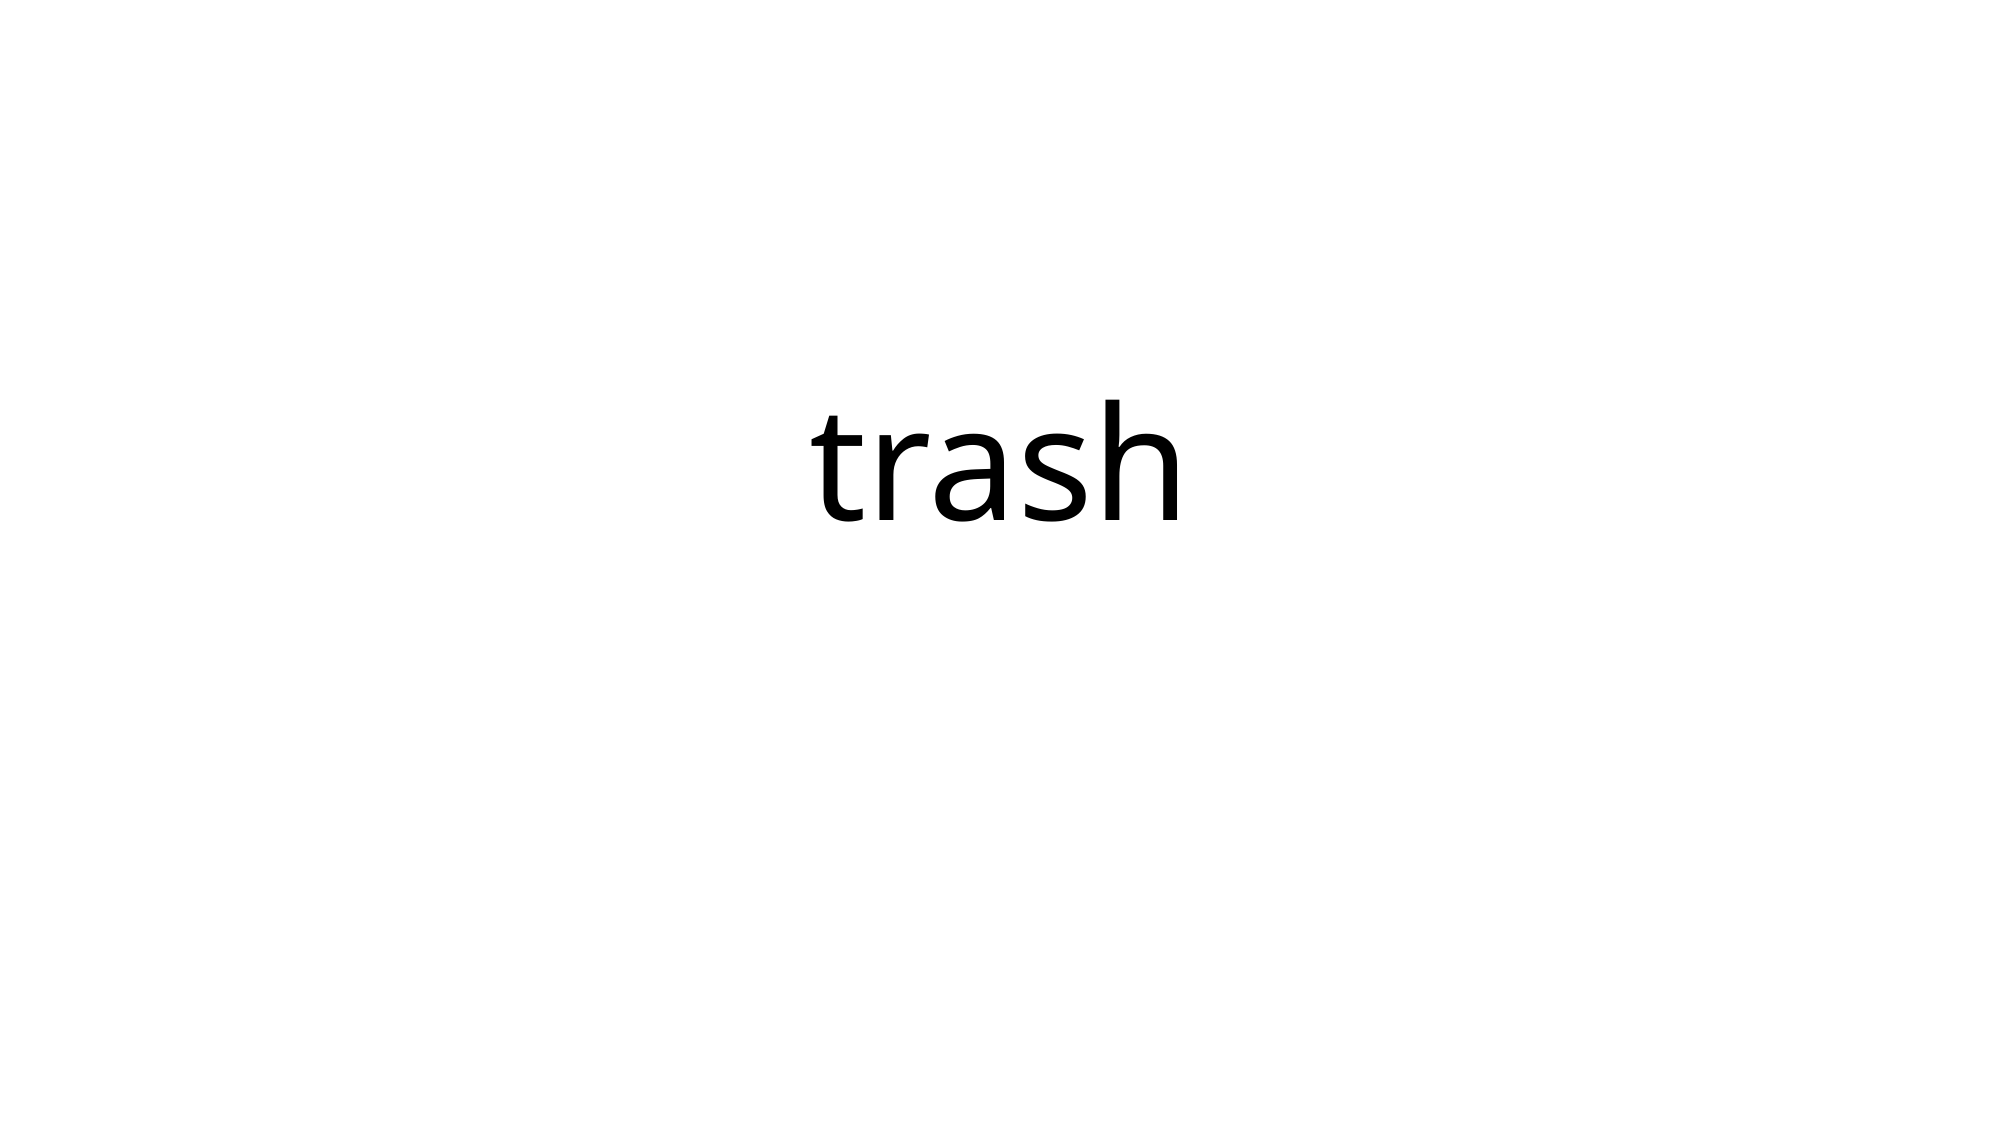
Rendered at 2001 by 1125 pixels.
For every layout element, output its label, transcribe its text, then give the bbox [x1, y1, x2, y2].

title trash [362, 375, 1638, 563]
